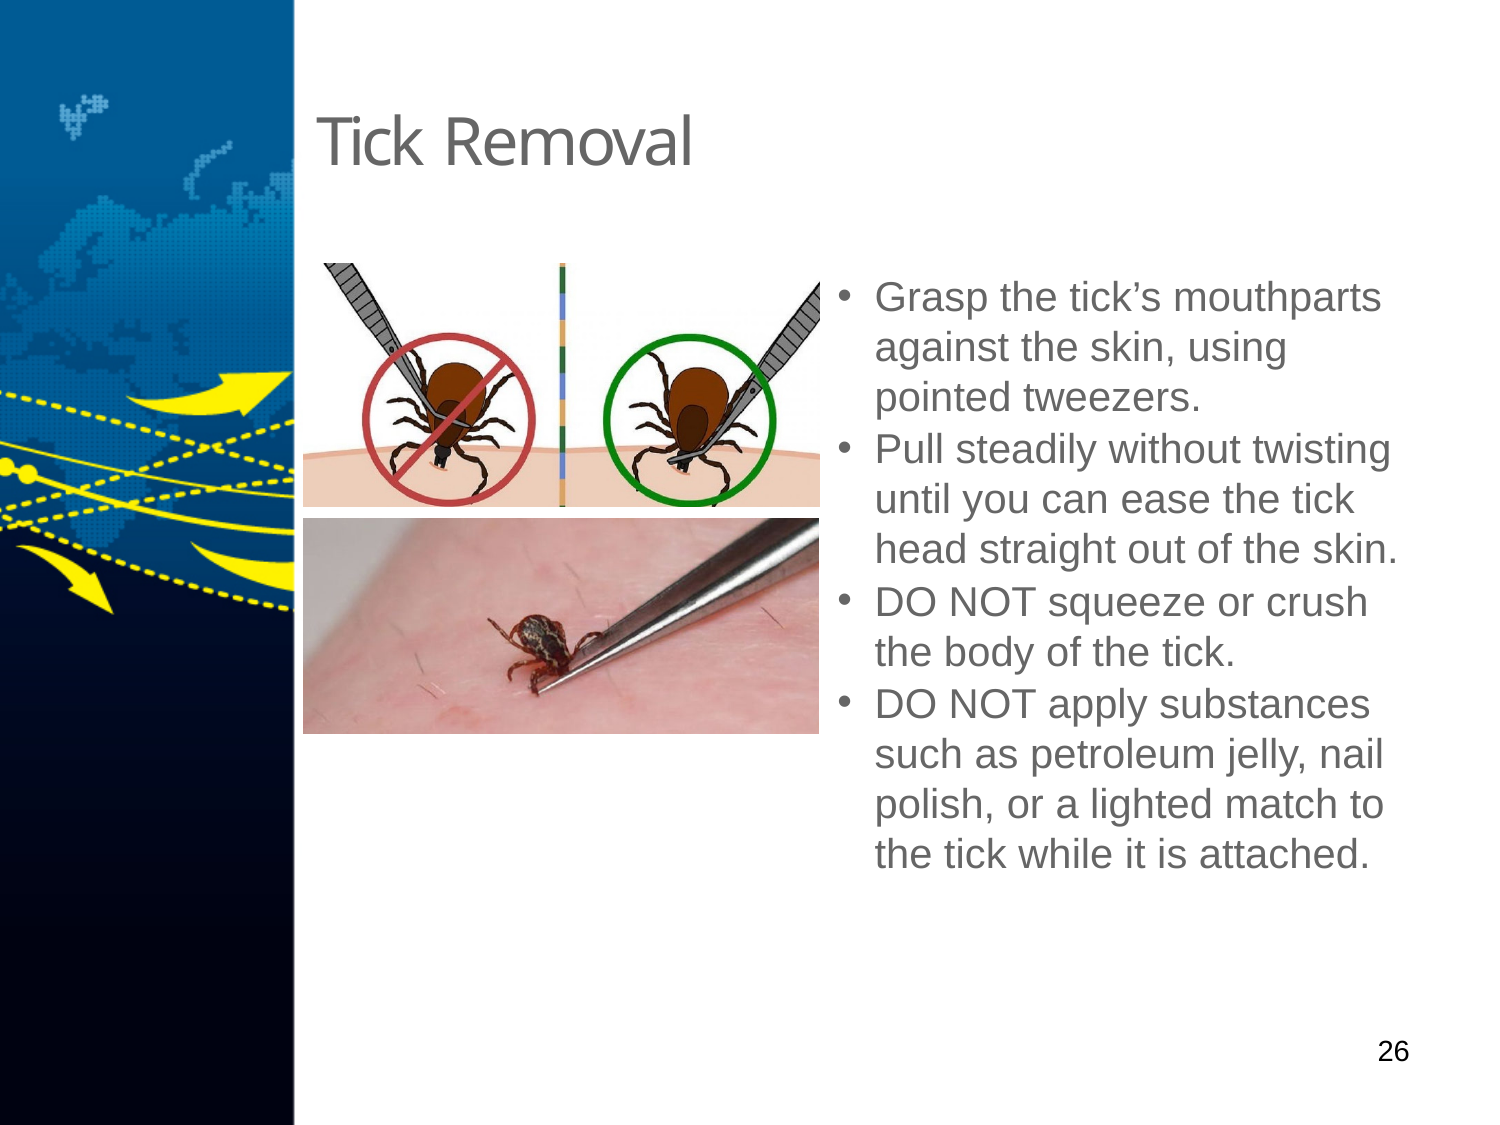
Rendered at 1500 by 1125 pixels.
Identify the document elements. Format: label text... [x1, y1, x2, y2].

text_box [303, 263, 820, 734]
slide_number 26 [1074, 1024, 1425, 1103]
list Grasp the tick’s mouthparts against the skin, using pointed tweezers. Pull steadily without twisting until you can ease the tick head straight out of the skin. DO NOT squeeze or crush the body of the tick. DO NOT apply substances such as petroleum jelly, nail polish, or a lighted match to the tick while it is attached. [812, 262, 1436, 1005]
picture [0, 0, 1500, 1125]
title Tick Removal [301, 45, 1436, 233]
